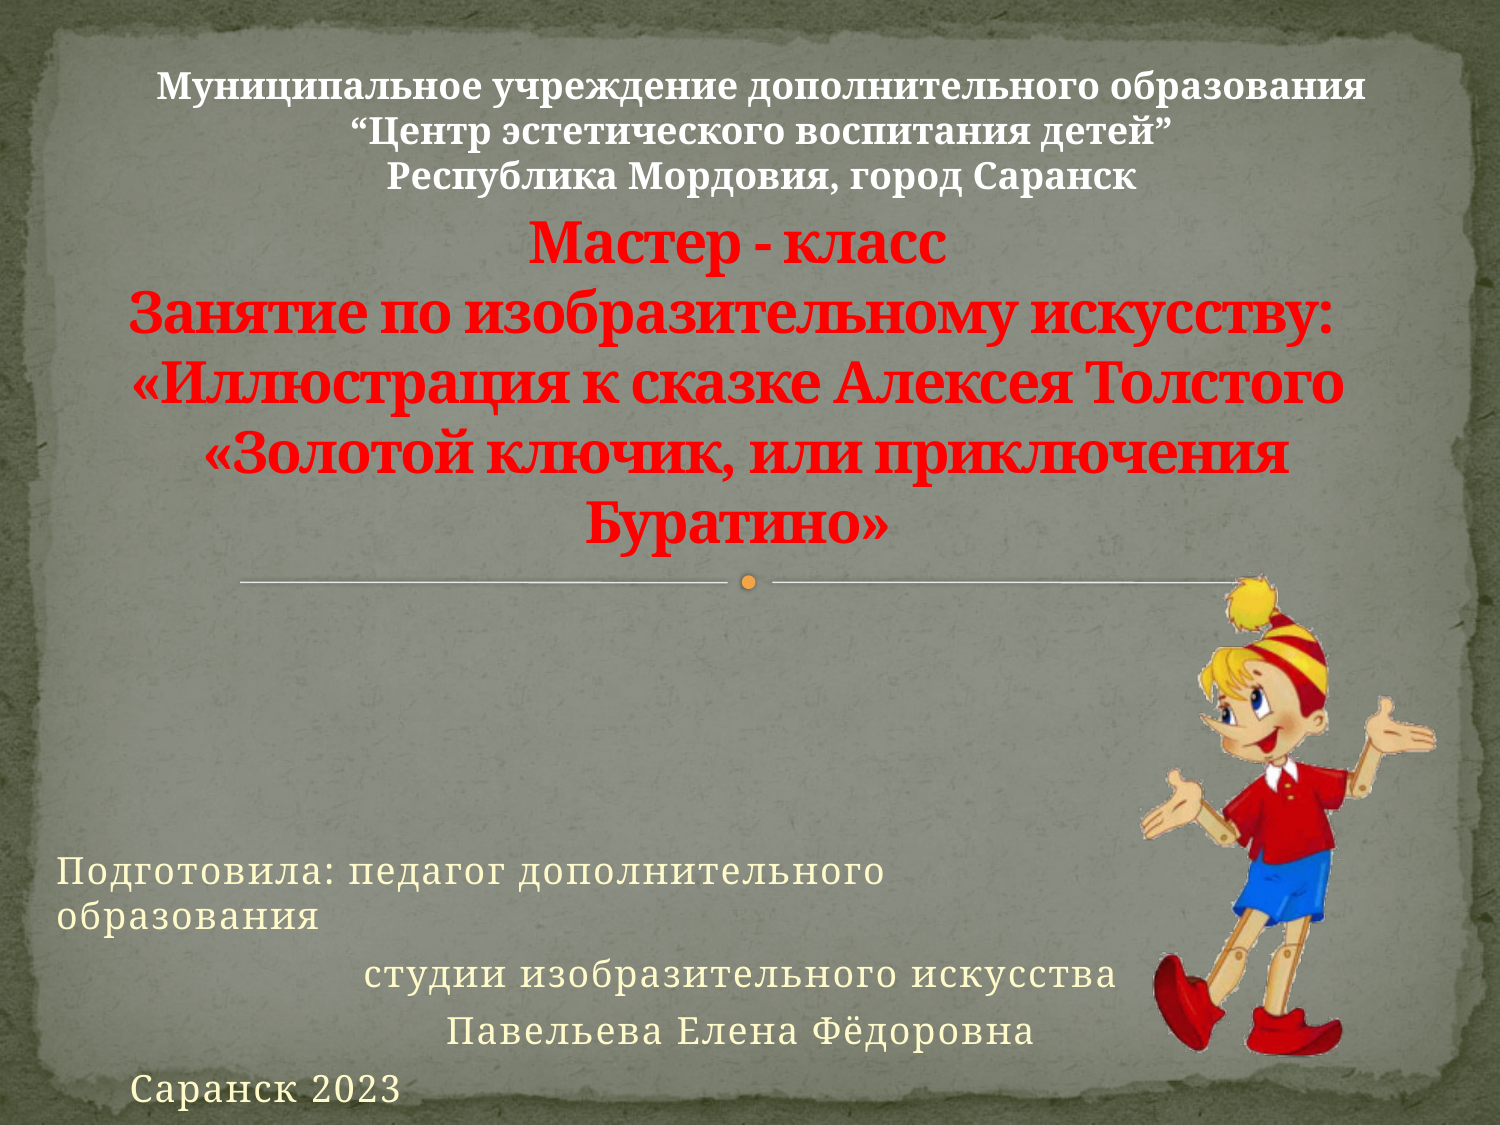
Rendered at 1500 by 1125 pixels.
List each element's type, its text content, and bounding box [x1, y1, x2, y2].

text_box Муниципальное учреждение дополнительного образования “Центр эстетического воспитания детей” Республика Мордовия, город Саранск [76, 54, 1447, 250]
picture [1103, 562, 1447, 1071]
title Мастер - класс Занятие по изобразительному искусству: «Иллюстрация к сказке Алексея Толстого «Золотой ключик, или приключения Буратино» [53, 54, 1424, 563]
subtitle Подготовила: педагог дополнительного образования студии изобразительного искусства Павельева Елена Фёдоровна Саранск 2023 [41, 609, 1092, 1047]
